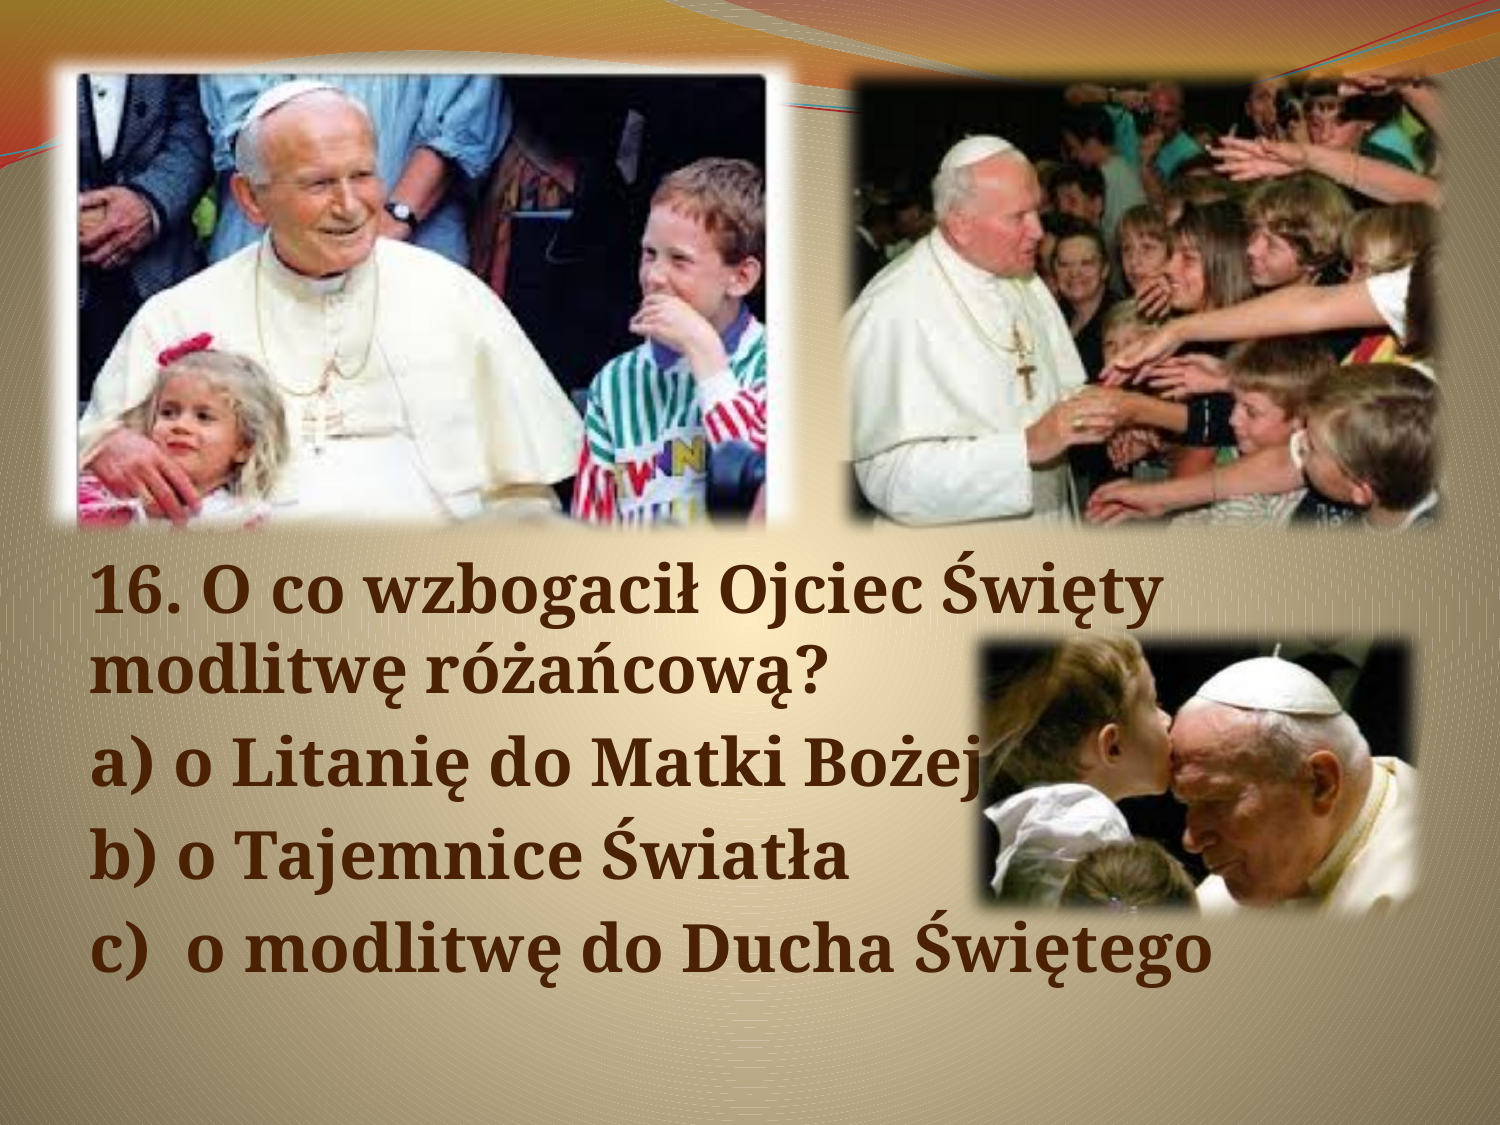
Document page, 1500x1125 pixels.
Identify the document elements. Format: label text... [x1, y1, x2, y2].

list 16. O co wzbogacił Ojciec Święty modlitwę różańcową? a) o Litanię do Matki Bożej b) o Tajemnice Światła c) o modlitwę do Ducha Świętego [82, 539, 1357, 787]
picture [34, 46, 809, 540]
picture [831, 58, 1454, 540]
picture [960, 620, 1430, 926]
